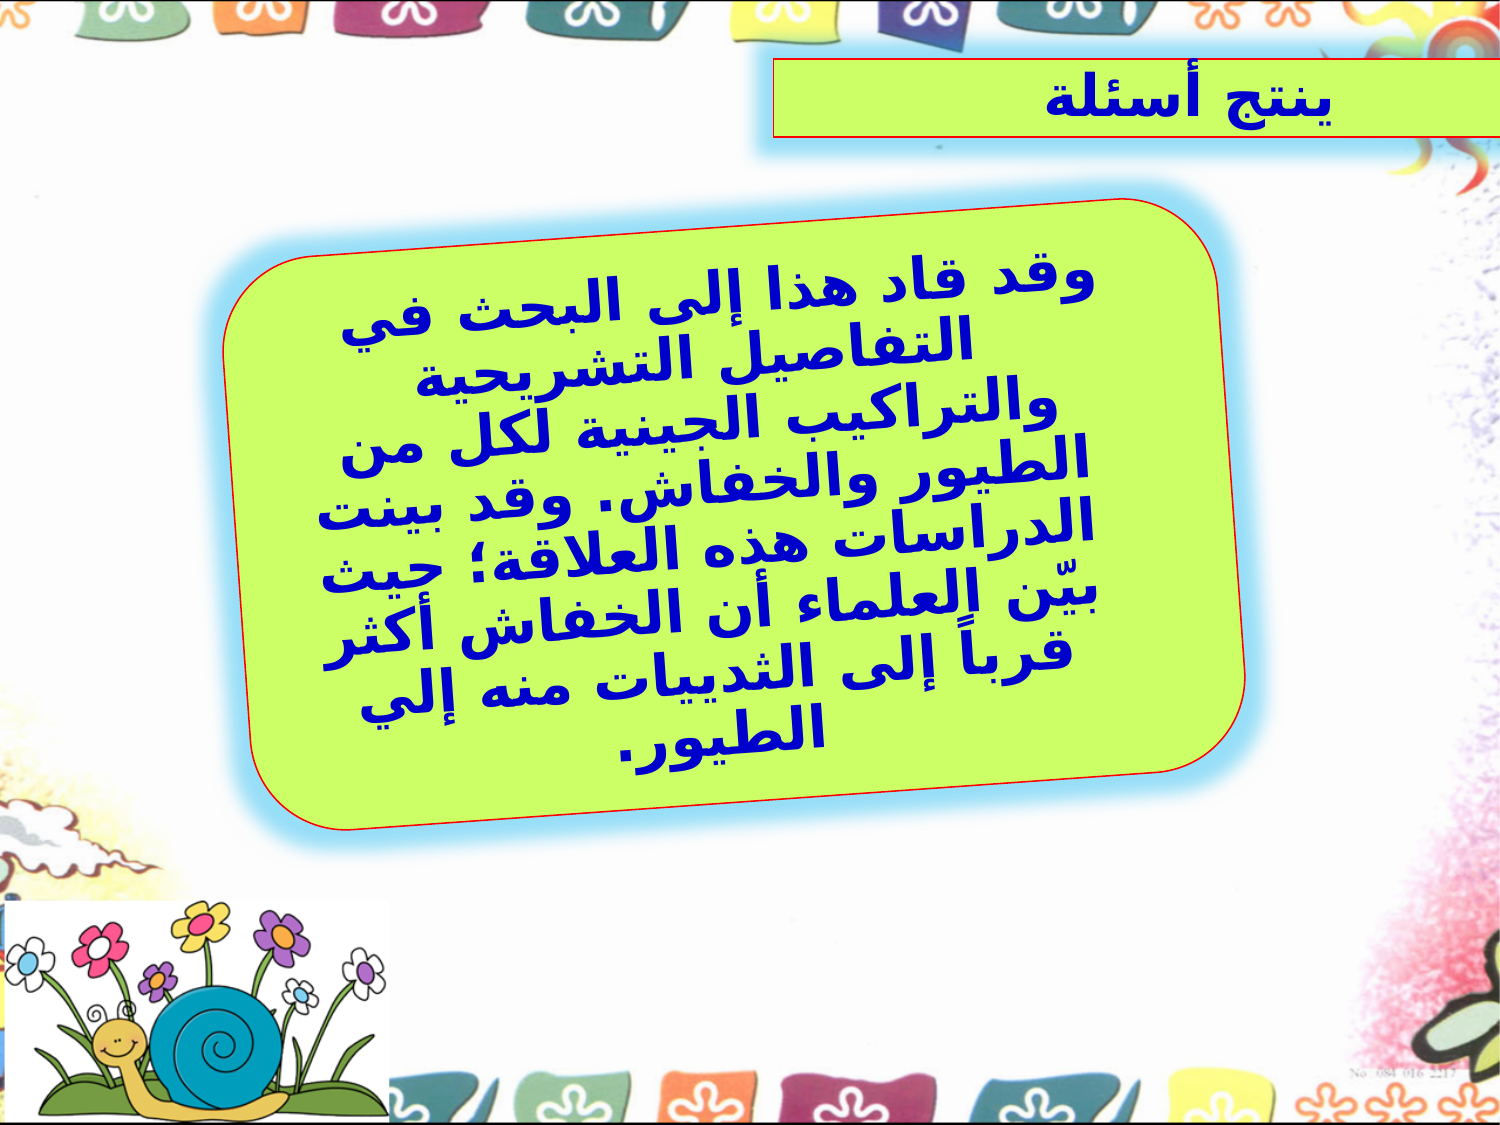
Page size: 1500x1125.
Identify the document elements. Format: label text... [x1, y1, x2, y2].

text_box وقد قاد هذا إلى البحث في التفاصيل التشريحية والتراكيب الجينية لكل من الطيور والخفاش. وقد بينت الدراسات هذه العلاقة؛ حيث بيّن العلماء أن الخفاش أكثر قرباً إلى الثدييات منه إلي الطيور. [223, 198, 1245, 830]
picture [0, 0, 1500, 1125]
text_box ينتج أسئلة [773, 58, 1500, 137]
